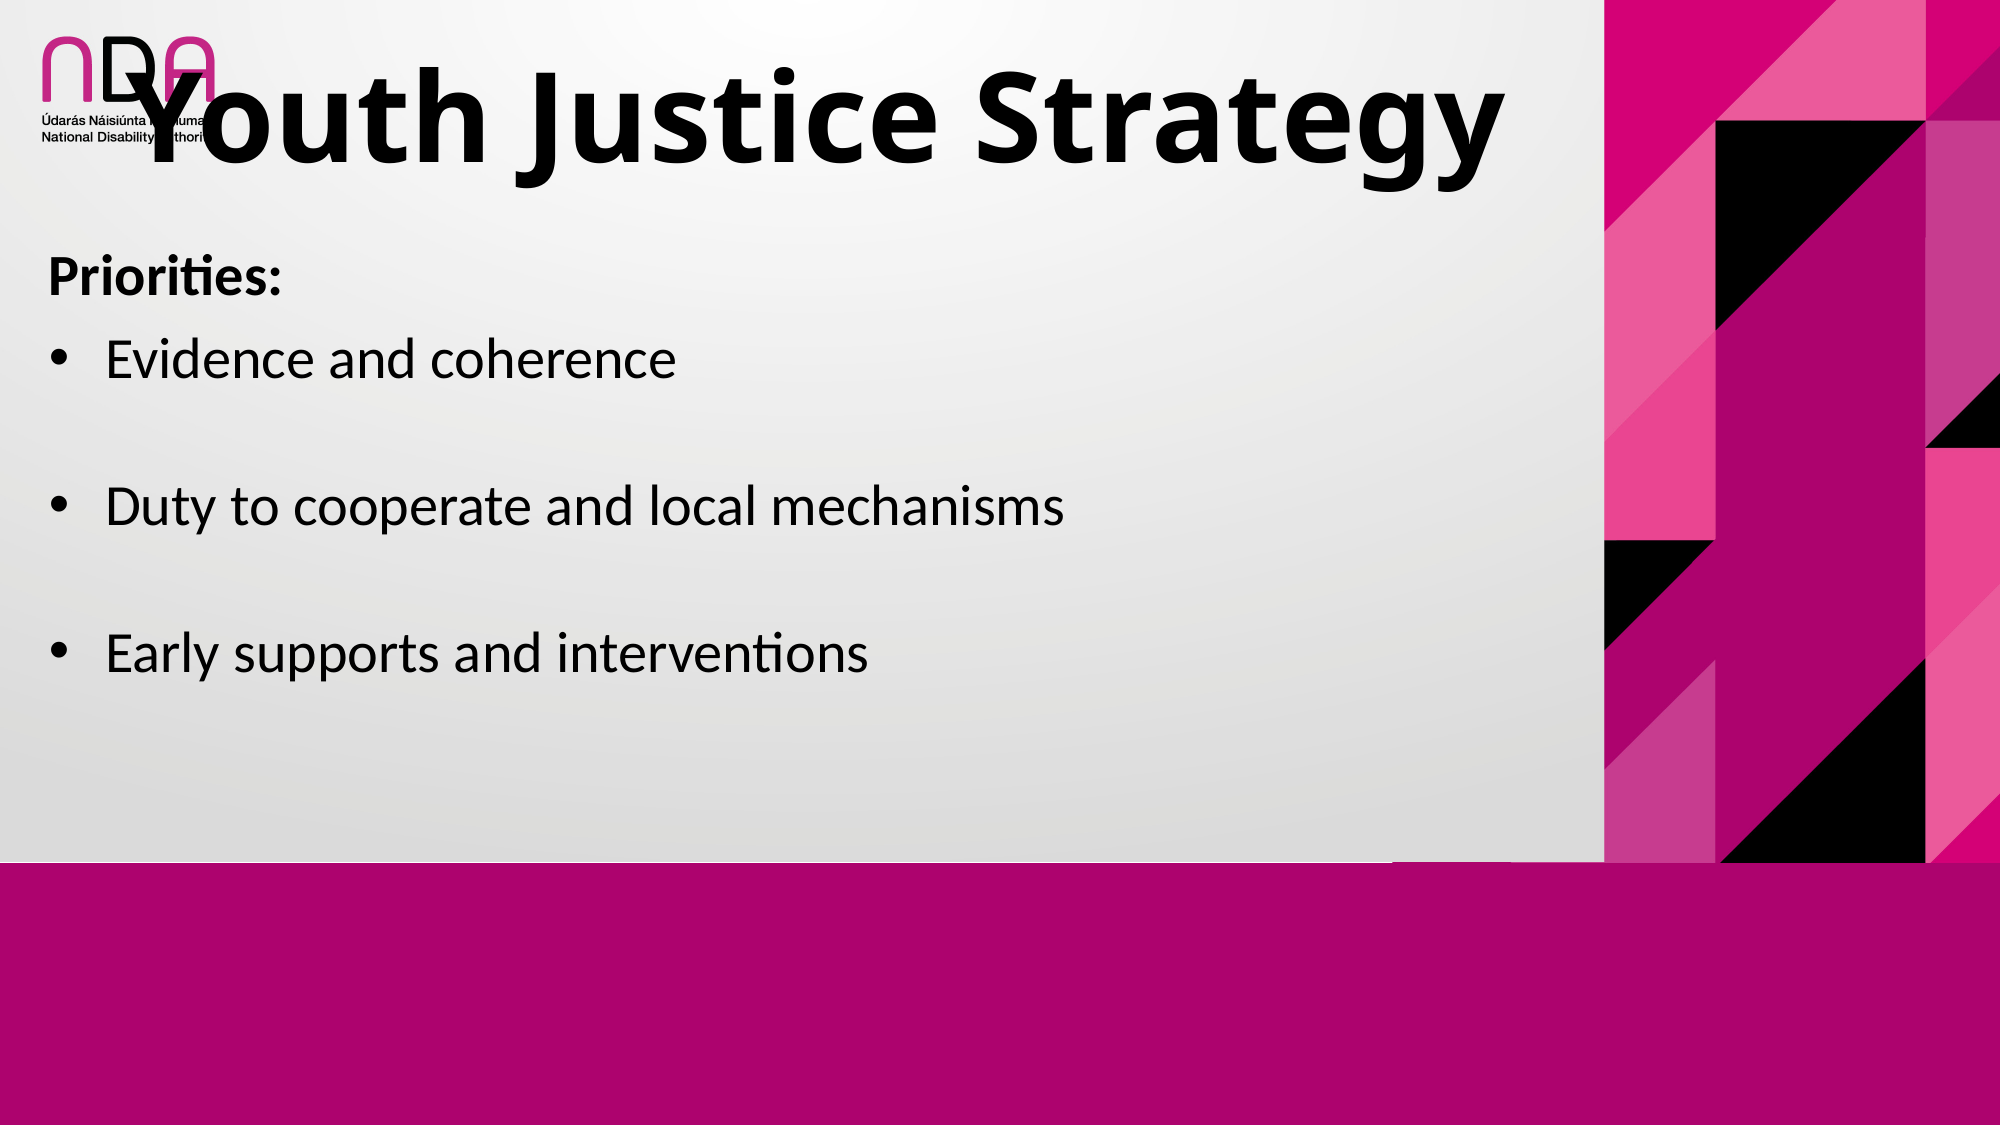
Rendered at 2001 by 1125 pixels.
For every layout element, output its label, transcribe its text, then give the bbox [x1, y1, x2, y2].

subtitle Priorities: Evidence and coherence Duty to cooperate and local mechanisms Early supports and interventions [33, 237, 1599, 928]
picture [0, 0, 2000, 1125]
title Youth Justice Strategy [33, 0, 1599, 197]
